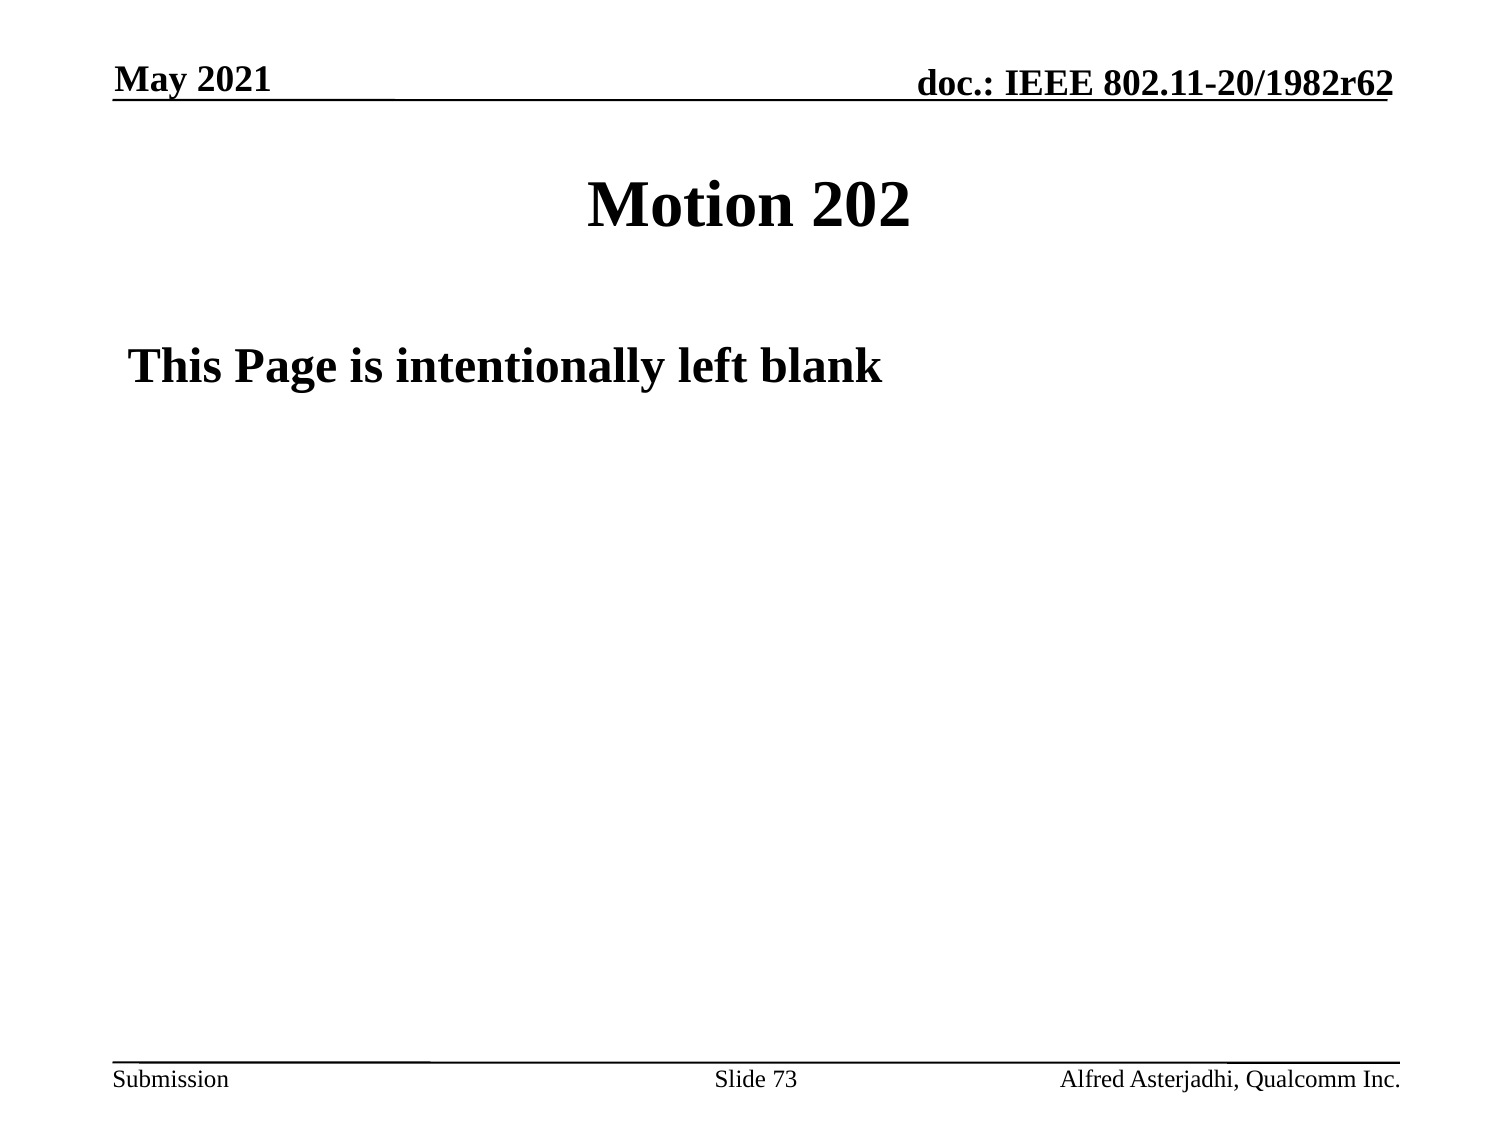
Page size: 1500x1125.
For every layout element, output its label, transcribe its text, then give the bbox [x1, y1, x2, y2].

list This Page is intentionally left blank [112, 324, 1388, 1000]
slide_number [114, 54, 423, 100]
title Motion 202 [112, 112, 1388, 288]
slide_number Slide 73 [712, 1061, 800, 1123]
footer Alfred Asterjadhi, Qualcomm Inc. [878, 1061, 1402, 1093]
